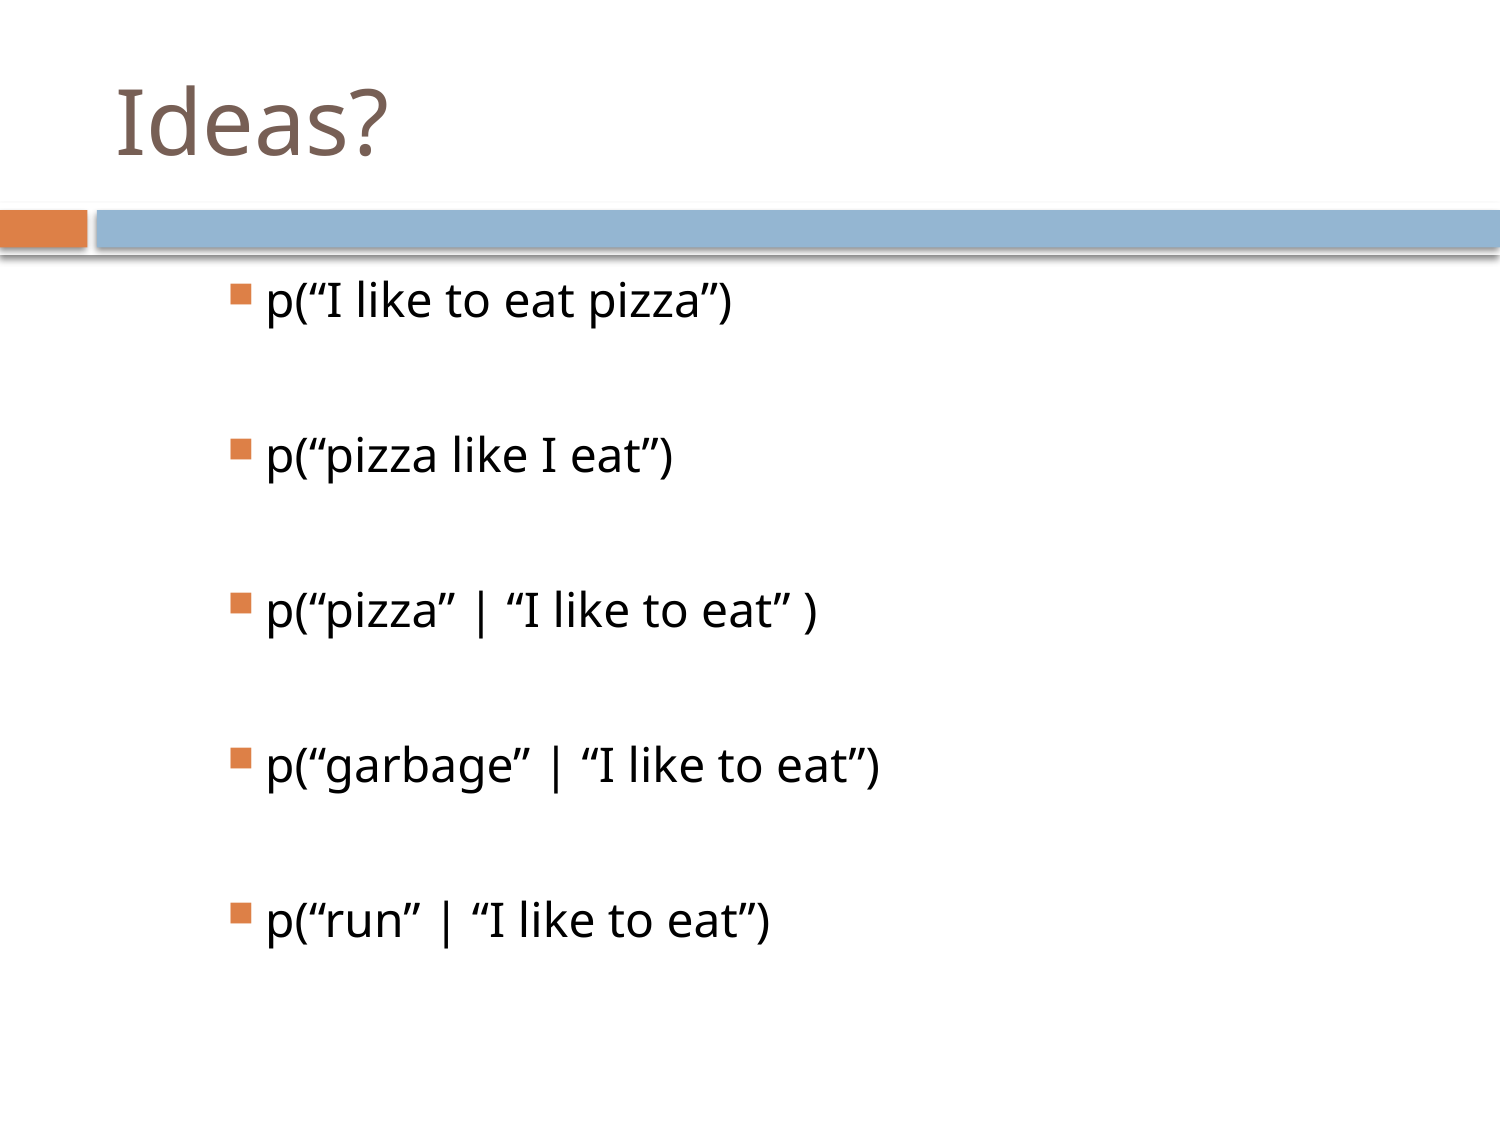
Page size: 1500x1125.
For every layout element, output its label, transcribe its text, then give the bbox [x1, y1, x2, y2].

list p(“I like to eat pizza”) p(“pizza like I eat”) p(“pizza” | “I like to eat” ) p(“garbage” | “I like to eat”) p(“run” | “I like to eat”) [100, 262, 1438, 1000]
title Ideas? [100, 37, 1438, 200]
